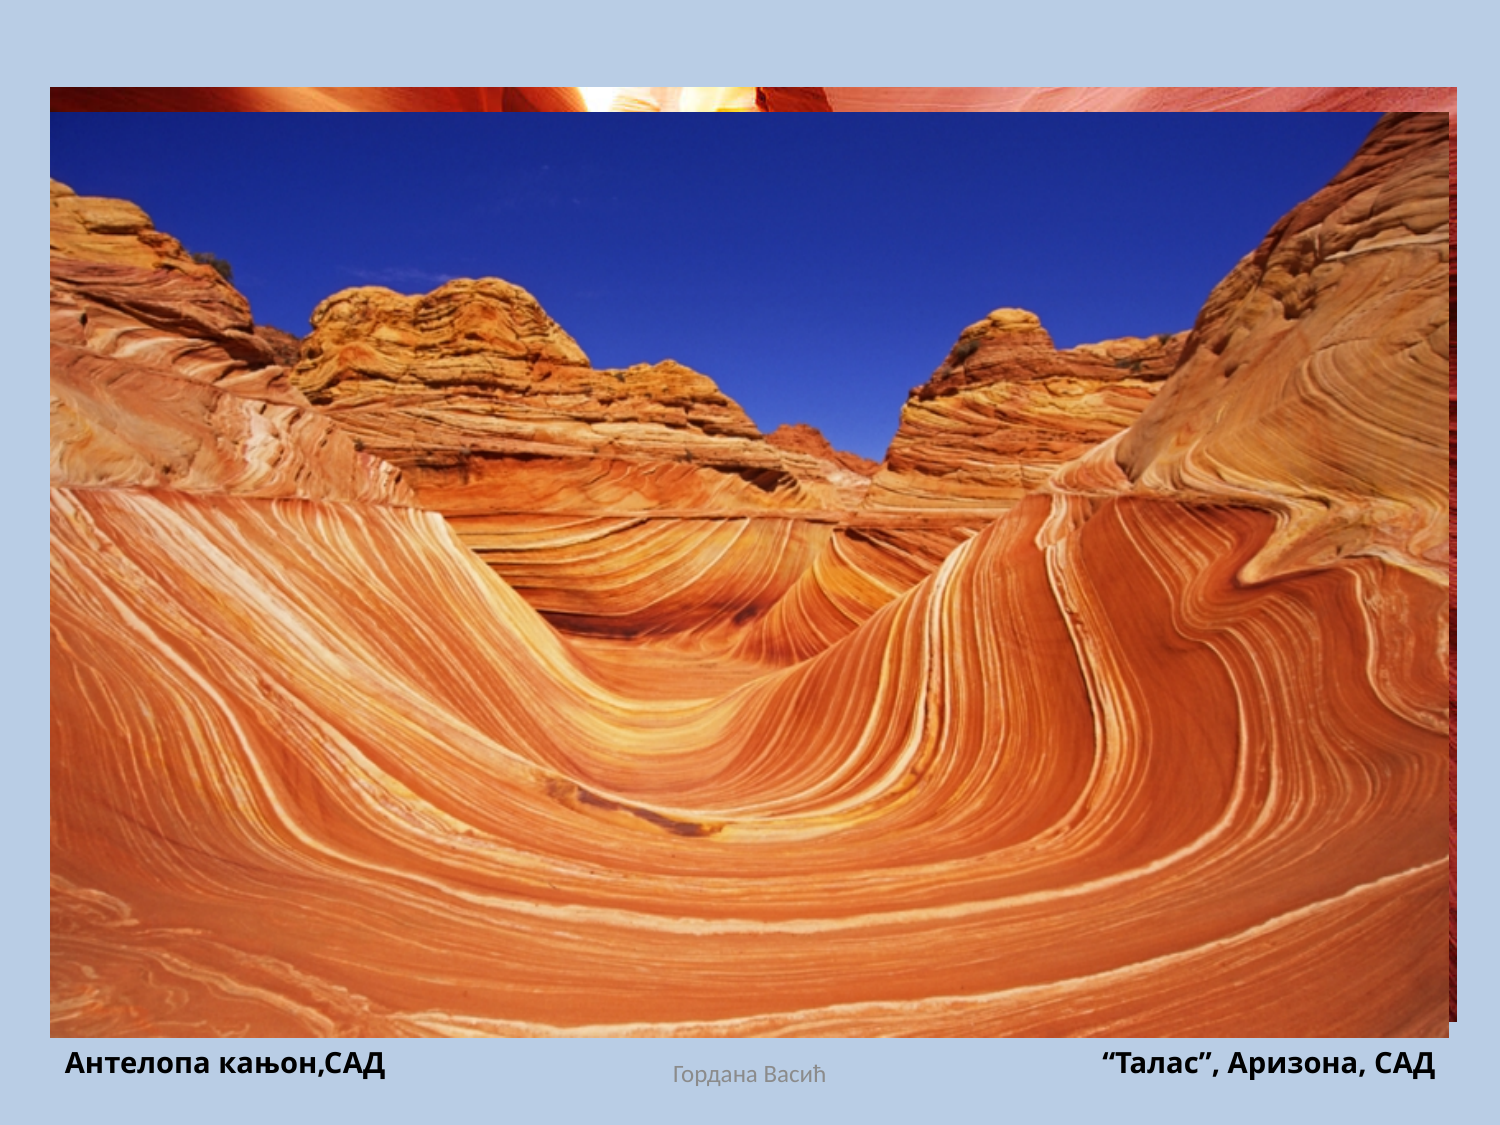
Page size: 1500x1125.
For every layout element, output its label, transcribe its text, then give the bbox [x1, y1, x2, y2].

footer Гордана Васић [512, 1047, 988, 1103]
text_box “Талас”, Аризона, САД [1087, 1037, 1475, 1088]
picture [49, 87, 1457, 1038]
text_box Антелопа кањон,САД [49, 1046, 425, 1088]
